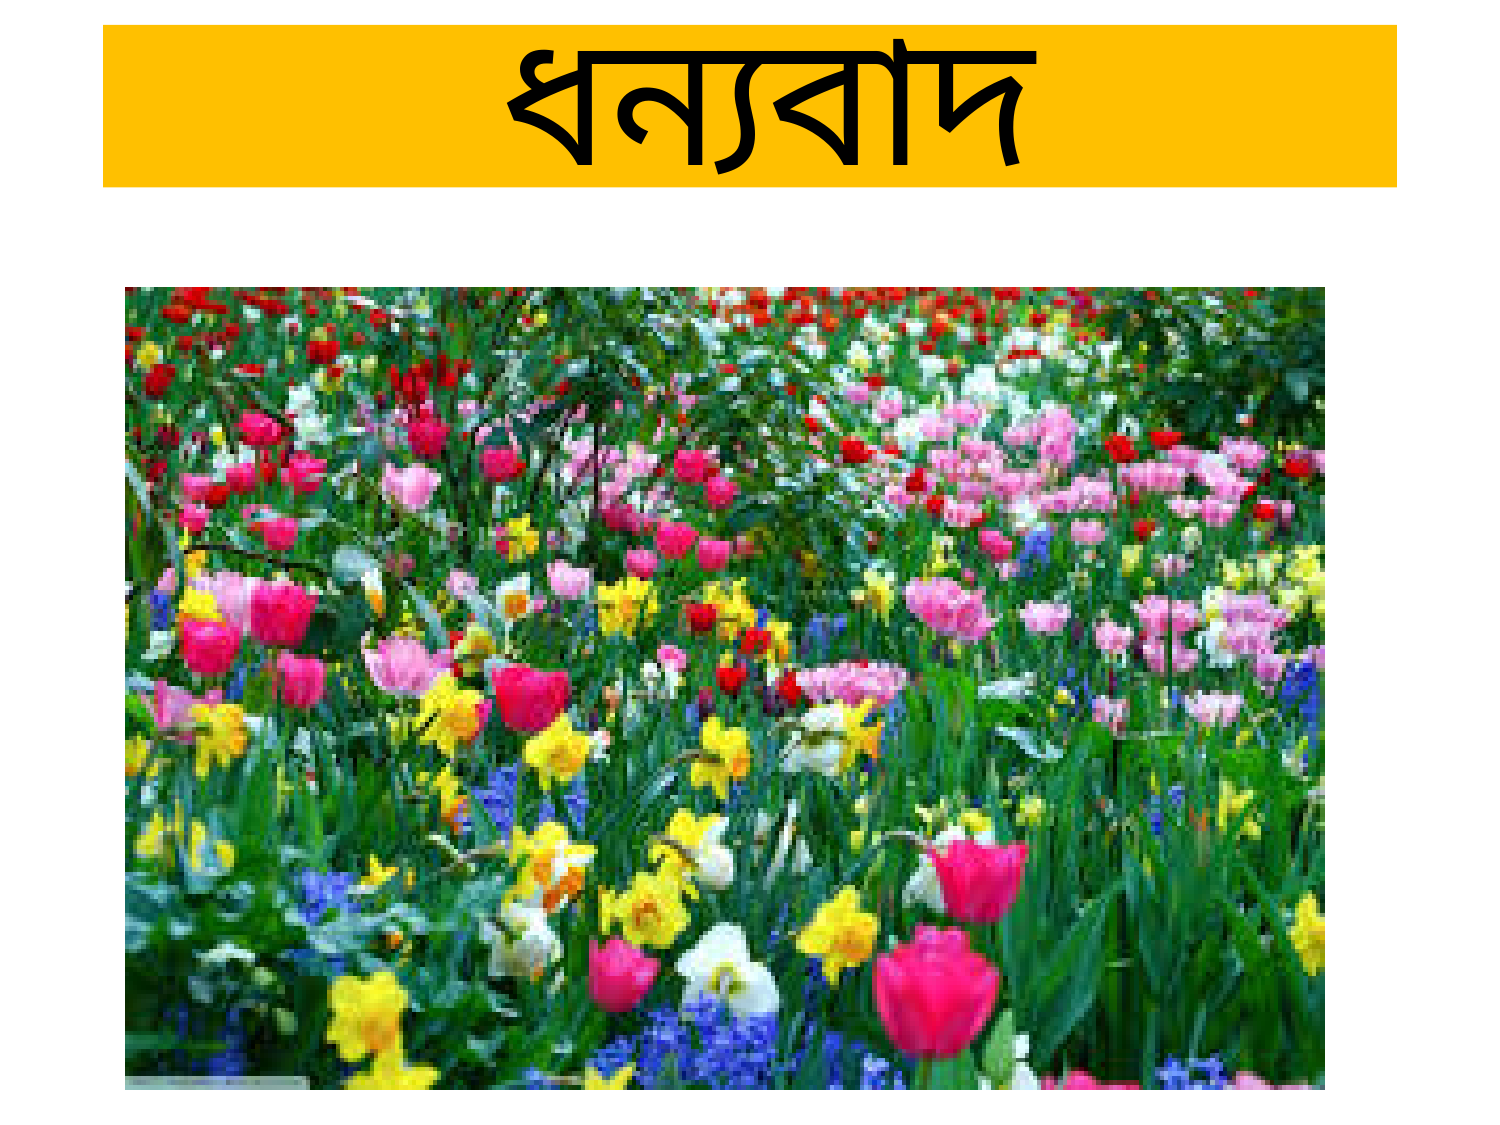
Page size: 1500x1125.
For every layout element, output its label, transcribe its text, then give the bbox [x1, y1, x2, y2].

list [124, 287, 1325, 1090]
title ধন্যবাদ [103, 24, 1397, 188]
